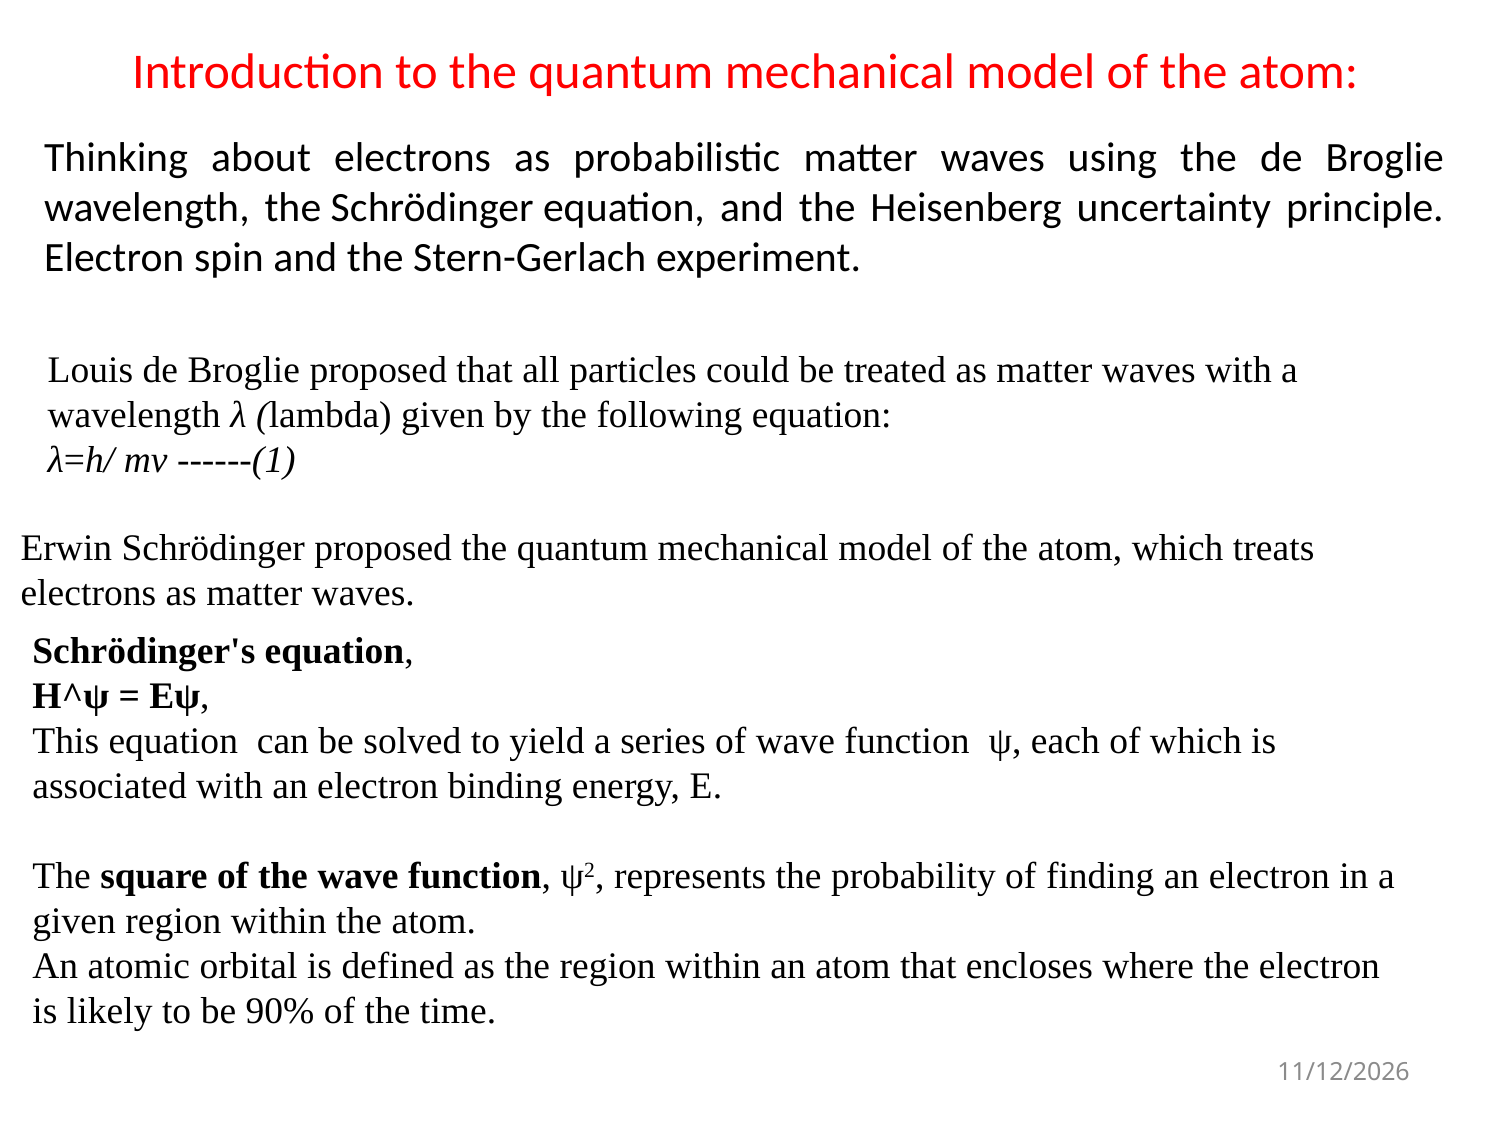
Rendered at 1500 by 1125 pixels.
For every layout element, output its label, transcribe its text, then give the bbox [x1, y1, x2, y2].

text_box Thinking about electrons as probabilistic matter waves using the de Broglie wavelength, the Schrödinger equation, and the Heisenberg uncertainty principle. Electron spin and the Stern-Gerlach experiment. [29, 121, 1459, 287]
text_box Erwin Schrödinger proposed the quantum mechanical model of the atom, which treats electrons as matter waves. [5, 515, 1471, 621]
text_box Schrödinger's equation, H^ψ = Eψ, This equation can be solved to yield a series of wave function ψ, each of which is associated with an electron binding energy, E. The square of the wave function, ψ2, represents the probability of finding an electron in a given region within the atom. An atomic orbital is defined as the region within an atom that encloses where the electron is likely to be 90% of the time. [17, 619, 1412, 1039]
text_box Louis de Broglie proposed that all particles could be treated as matter waves with a wavelength λ (lambda) given by the following equation: λ=h/ mv ------(1)​ [32, 338, 1451, 515]
text_box Introduction to the quantum mechanical model of the atom: [117, 30, 1385, 106]
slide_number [1074, 1042, 1425, 1103]
